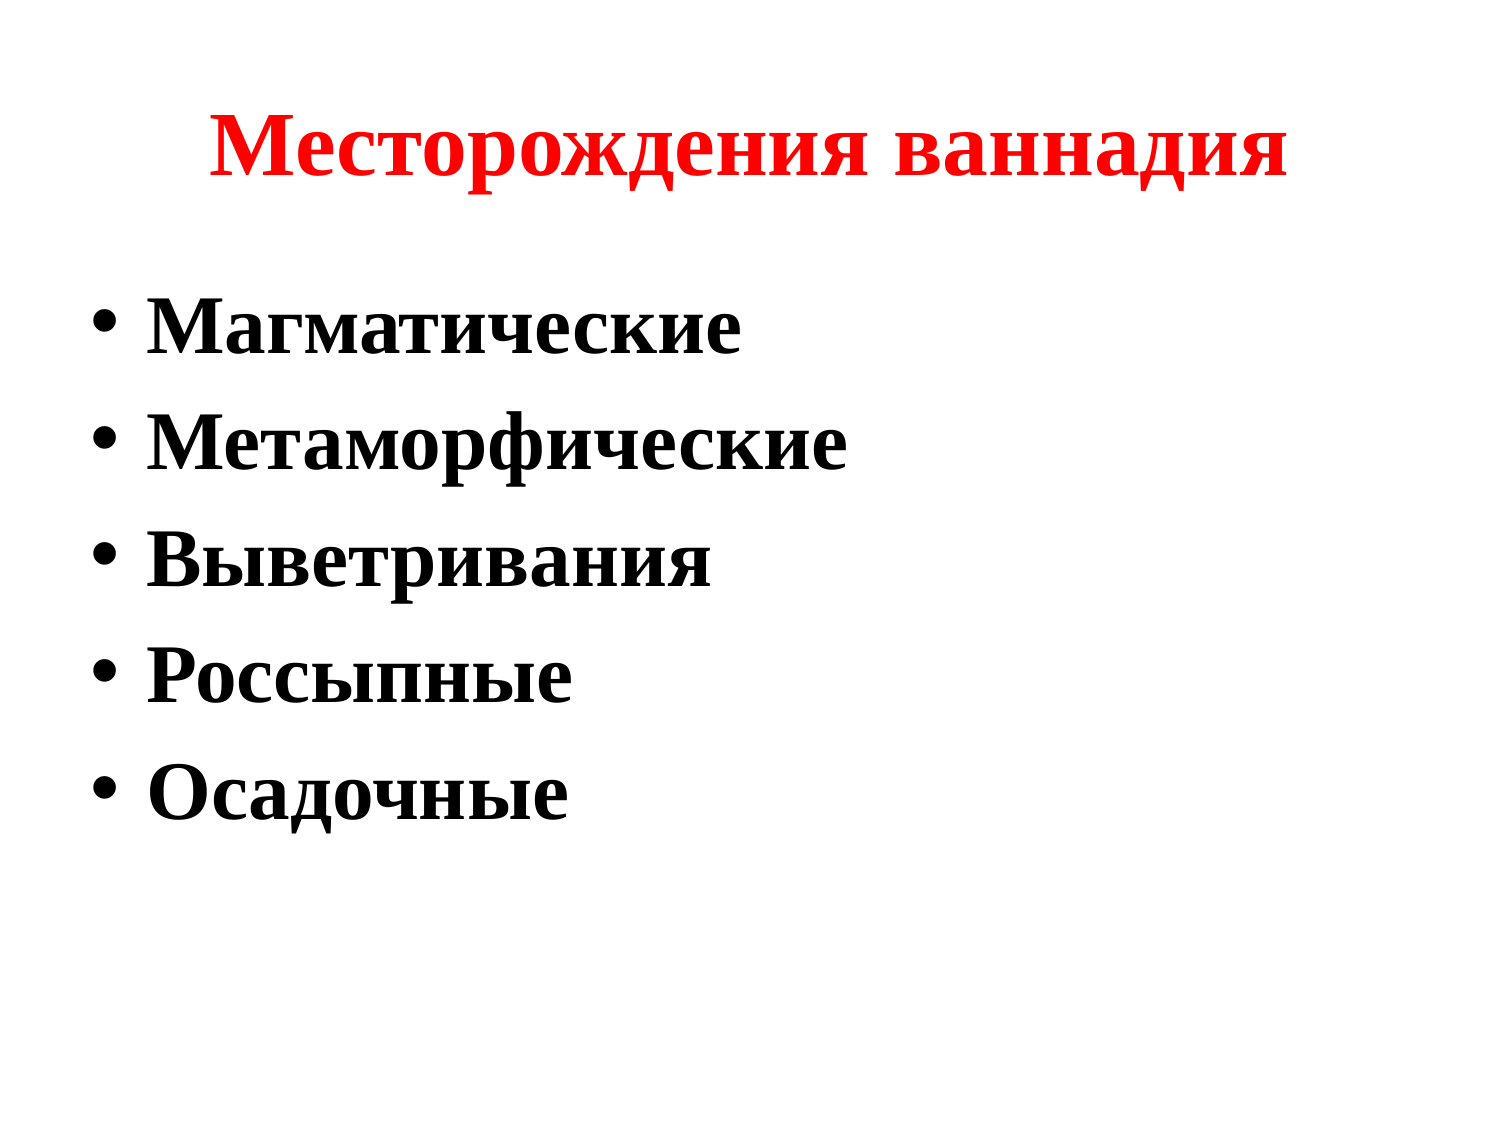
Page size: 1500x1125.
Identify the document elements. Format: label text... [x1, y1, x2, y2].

list Магматические Метаморфические Выветривания Россыпные Осадочные [75, 262, 1425, 1005]
title Месторождения ваннадия [75, 45, 1425, 233]
